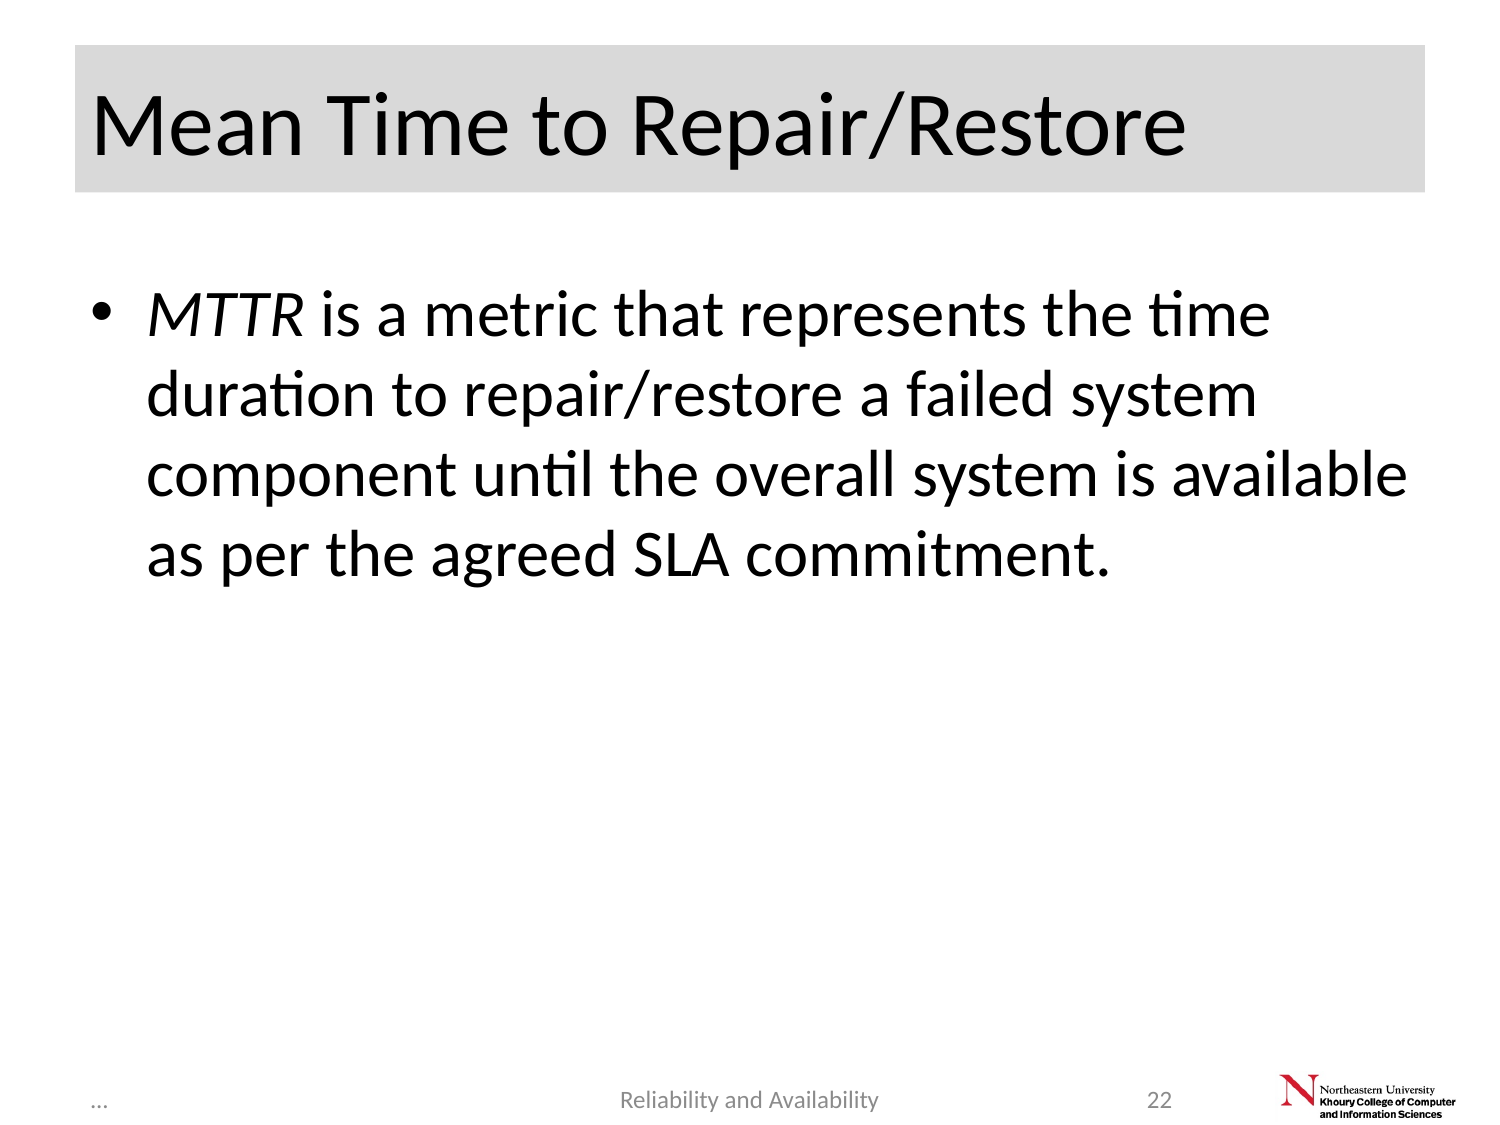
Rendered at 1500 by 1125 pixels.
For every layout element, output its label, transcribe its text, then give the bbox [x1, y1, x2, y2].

picture [1275, 1071, 1458, 1122]
footer Reliability and Availability [512, 1074, 988, 1122]
list MTTR is a metric that represents the time duration to repair/restore a failed system component until the overall system is available as per the agreed SLA commitment. [75, 262, 1425, 1005]
title Mean Time to Repair/Restore [75, 45, 1425, 193]
slide_number 22 [1074, 1074, 1188, 1122]
slide_number ... [75, 1074, 425, 1122]
